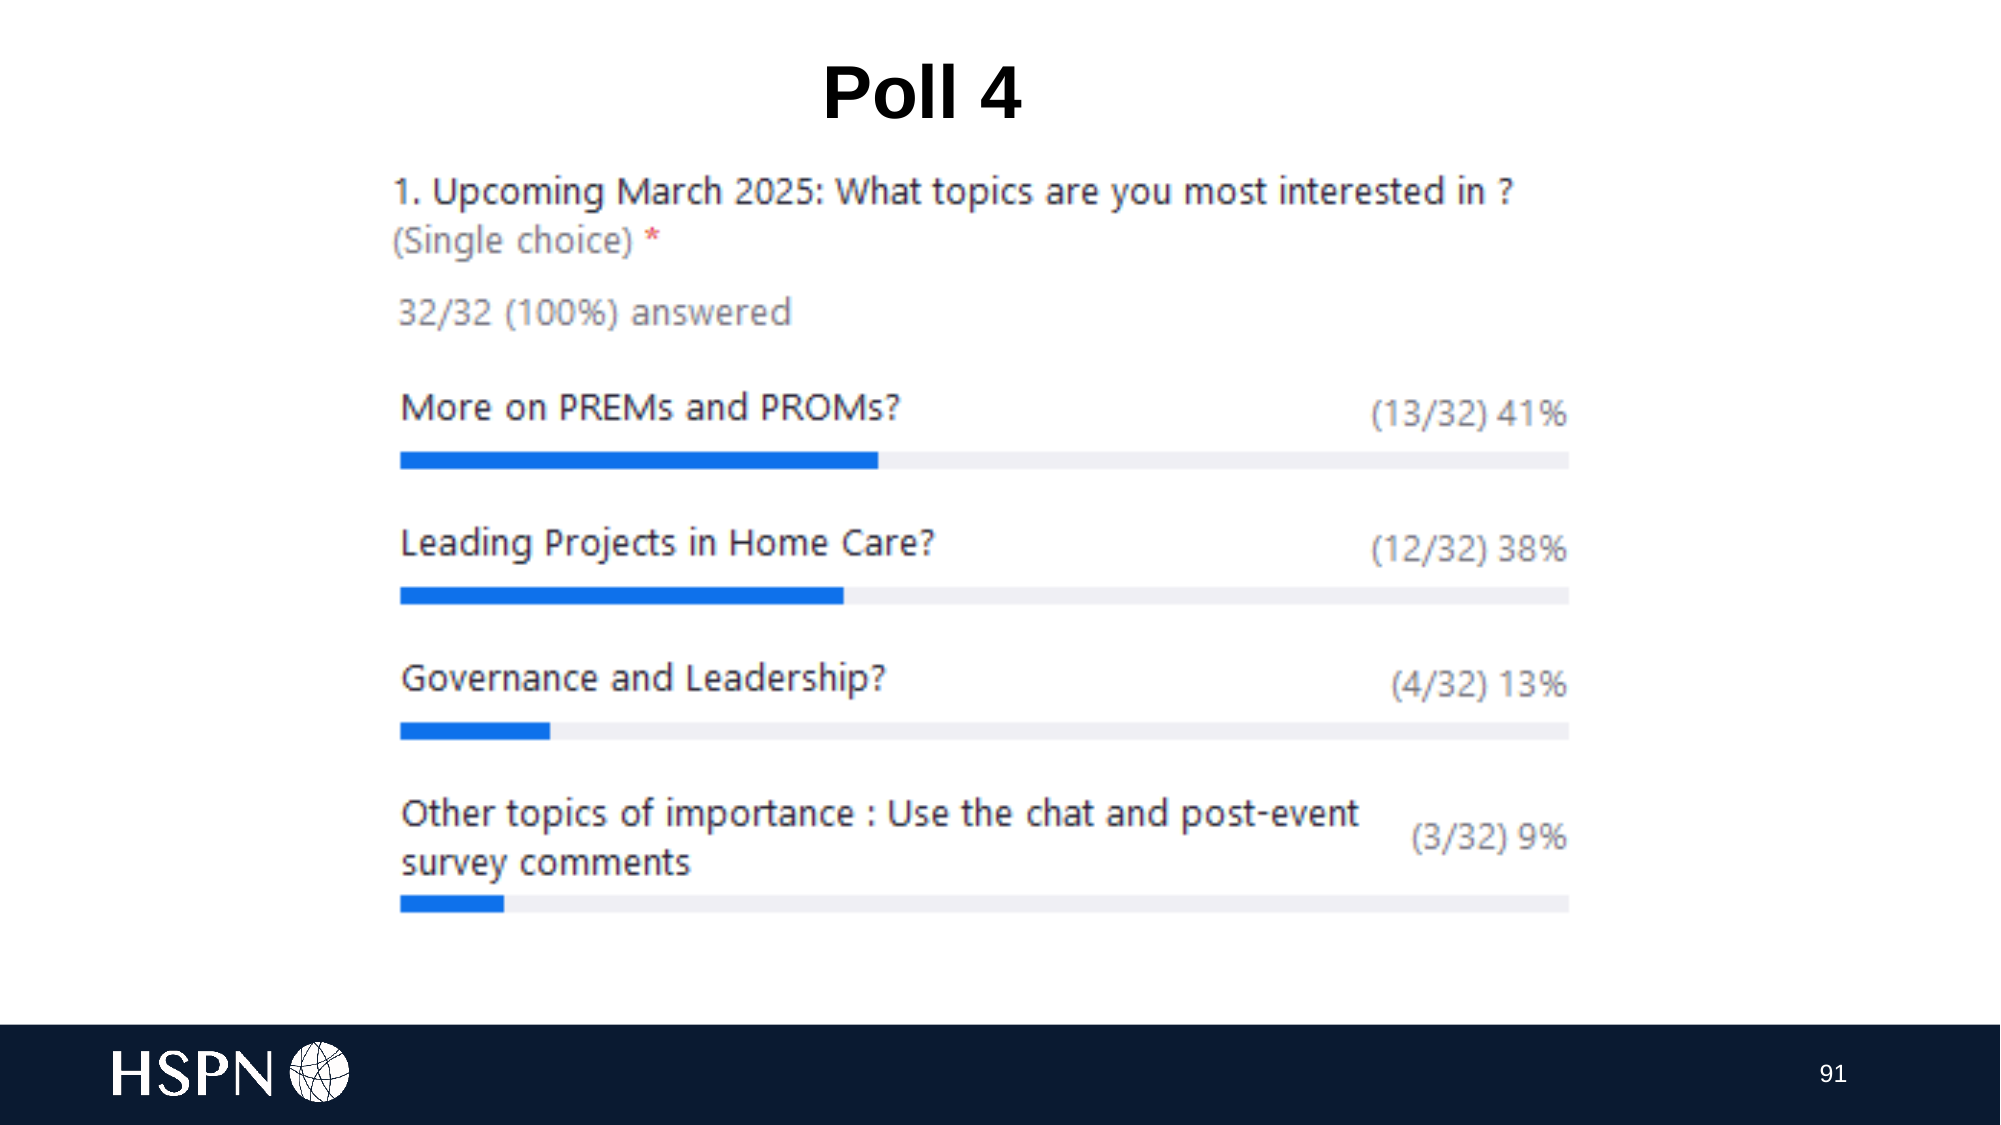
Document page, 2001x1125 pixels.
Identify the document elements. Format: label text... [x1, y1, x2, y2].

picture [113, 1042, 349, 1102]
picture [375, 141, 1614, 975]
text_box Poll 4 [532, 35, 1312, 140]
slide_number 91 [1412, 1042, 1863, 1103]
